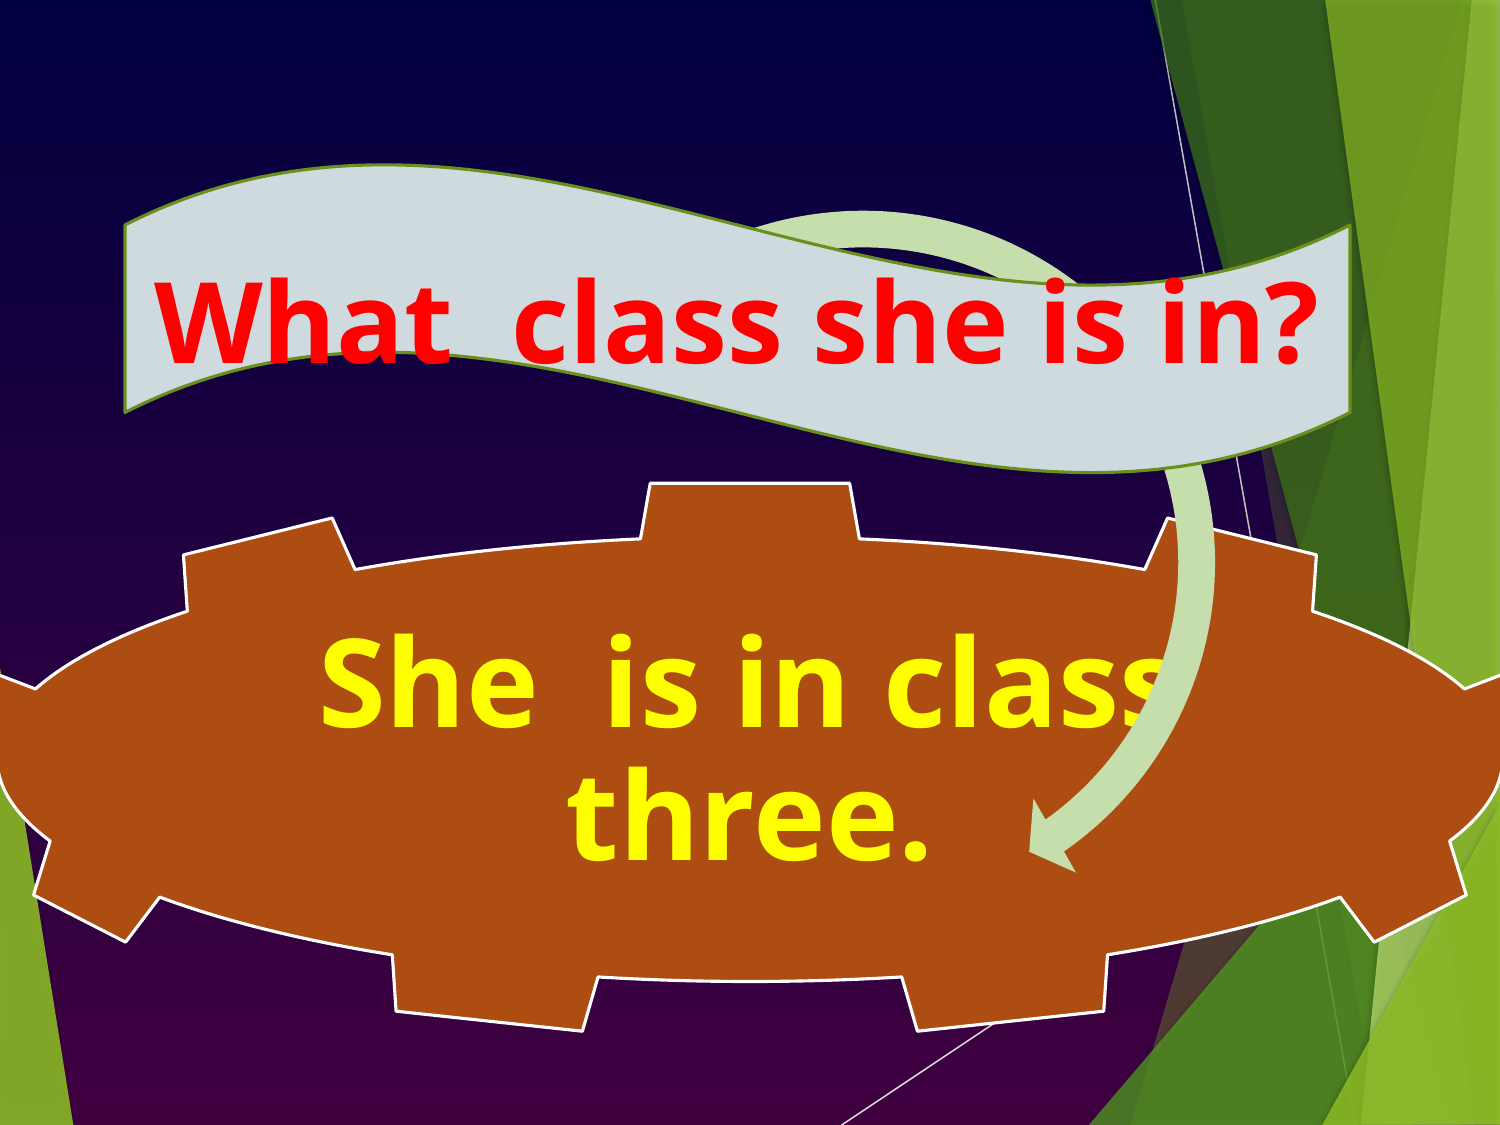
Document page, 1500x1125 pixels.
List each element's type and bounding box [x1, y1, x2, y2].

text_box [61, 5, 1438, 1120]
